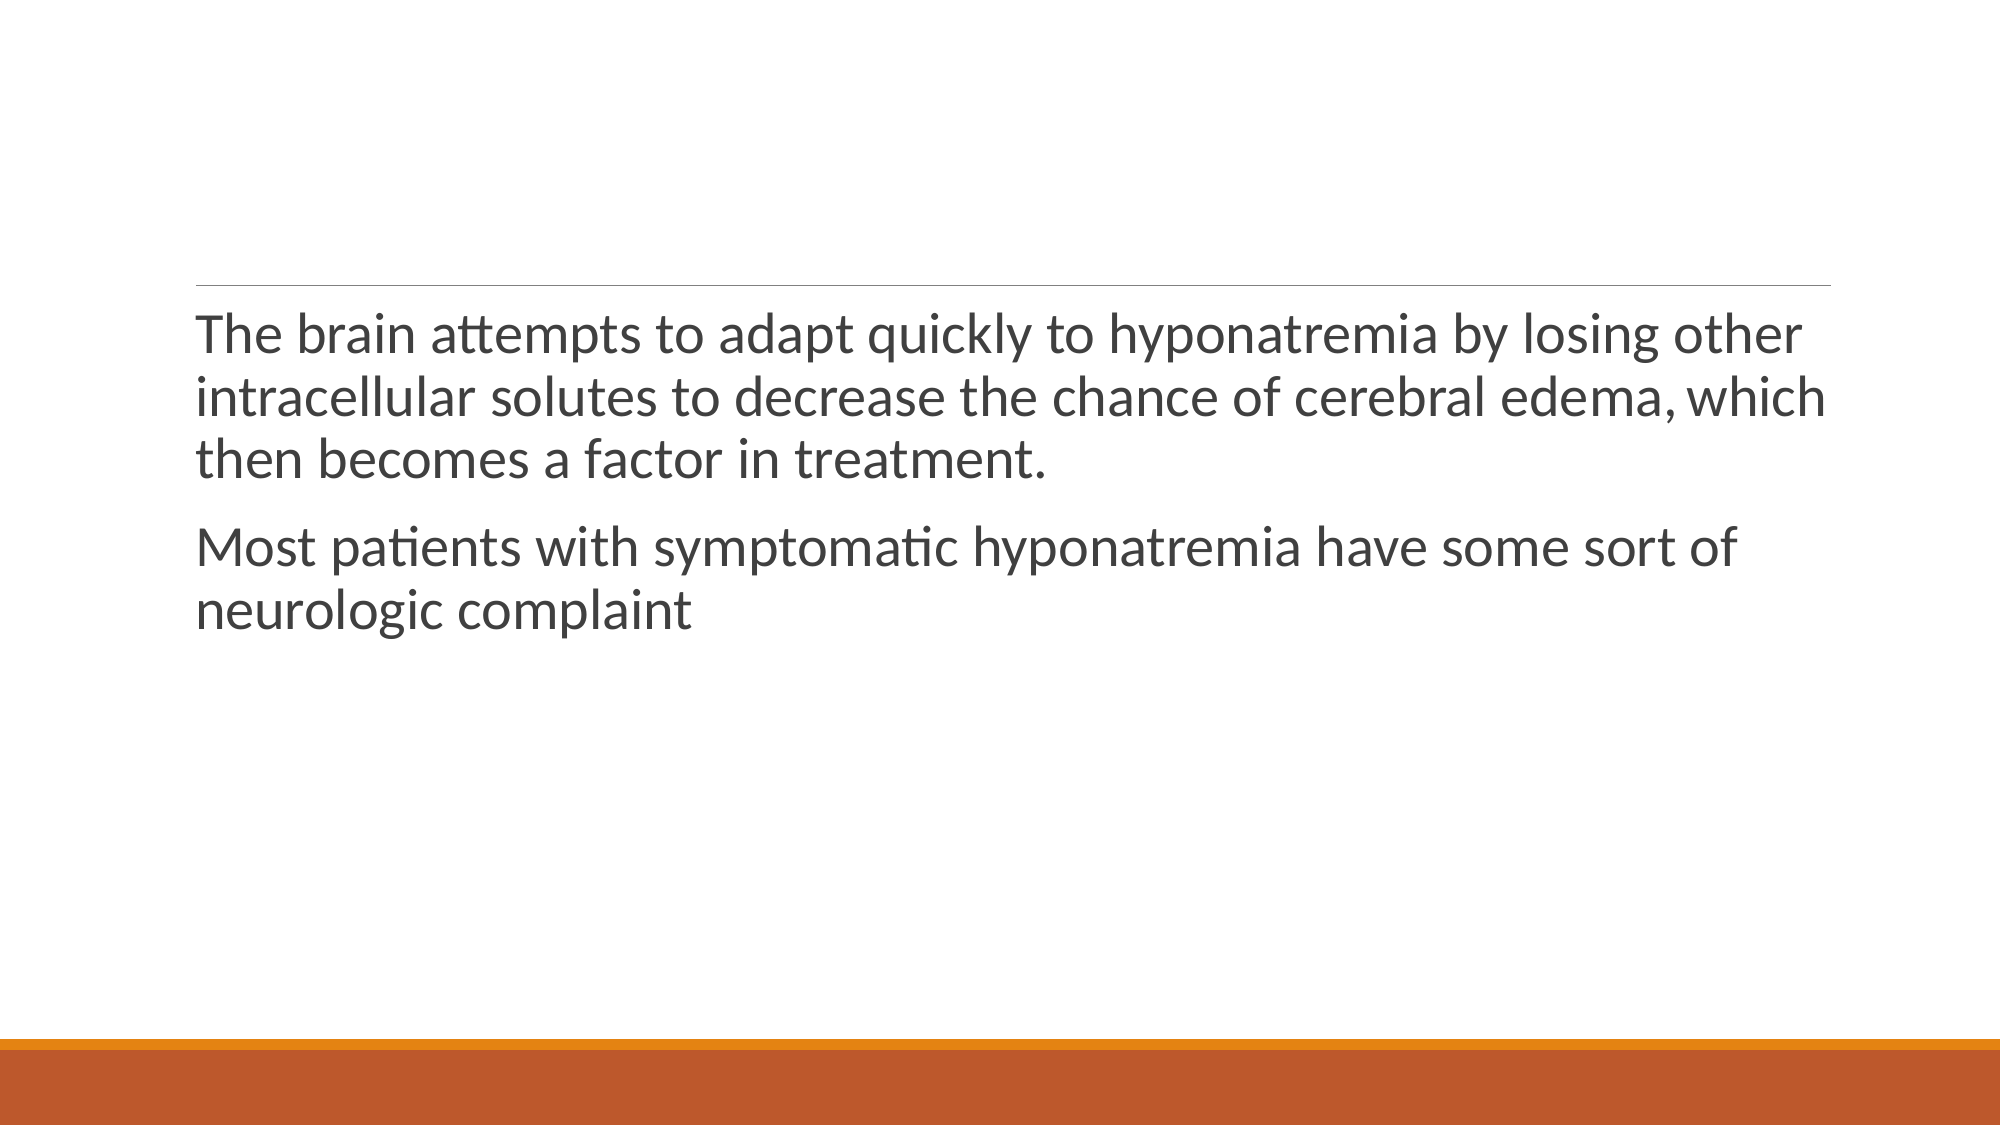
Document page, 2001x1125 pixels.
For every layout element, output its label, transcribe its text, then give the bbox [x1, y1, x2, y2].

list The brain attempts to adapt quickly to hyponatremia by losing other intracellular solutes to decrease the chance of cerebral edema, which then becomes a factor in treatment. Most patients with symptomatic hyponatremia have some sort of neurologic complaint [179, 302, 1831, 964]
